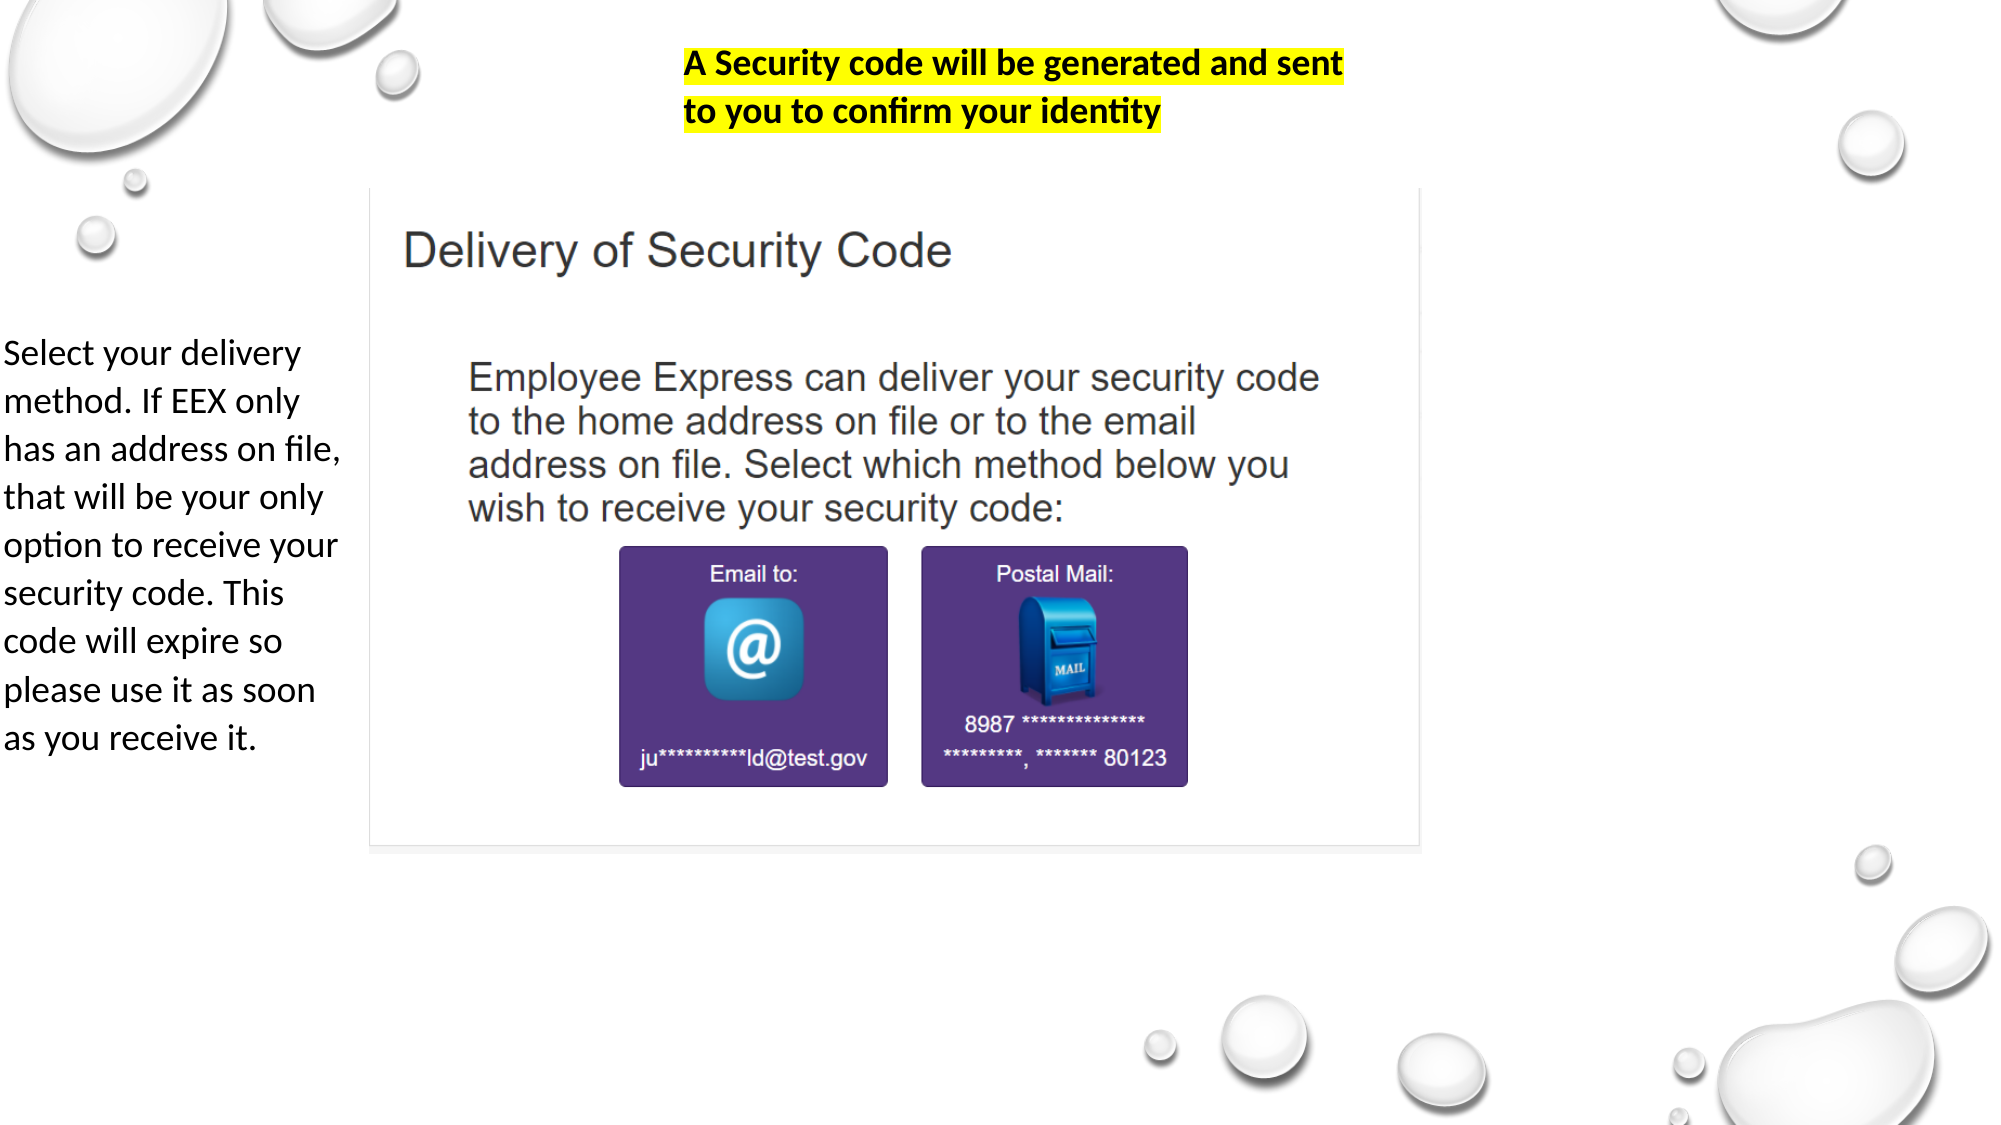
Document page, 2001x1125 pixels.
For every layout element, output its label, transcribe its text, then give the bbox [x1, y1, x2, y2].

picture [0, 0, 2000, 1125]
text_box A Security code will be generated and sent to you to confirm your identity [669, 27, 1374, 139]
text_box Select your delivery method. If EEX only has an address on file, that will be your only option to receive your security code. This code will expire so please use it as soon as you receive it. [0, 317, 363, 766]
